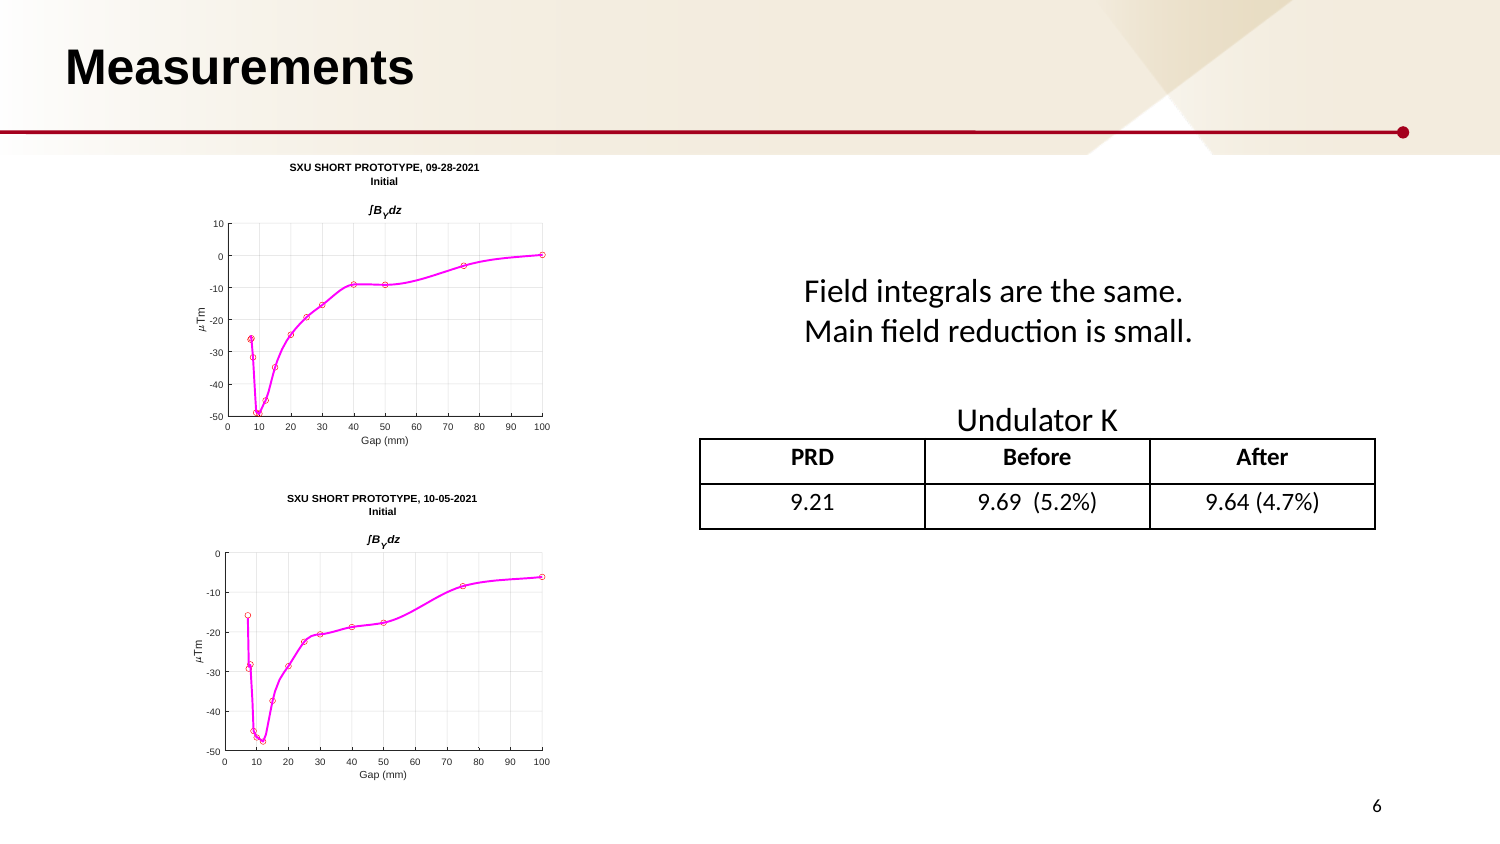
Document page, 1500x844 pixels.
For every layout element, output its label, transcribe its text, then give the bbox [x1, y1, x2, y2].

table_header PRD [701, 440, 924, 483]
table_cell 9.64 (4.7%) [1151, 485, 1374, 528]
text_box Field integrals are the same. Main field reduction is small. [789, 261, 1209, 357]
table_cell 9.69 (5.2%) [926, 485, 1149, 528]
picture [171, 490, 581, 782]
picture [0, 0, 1500, 449]
table_header After [1151, 440, 1374, 483]
table_header Before [926, 440, 1149, 483]
title Measurements [50, 1, 1344, 135]
table_cell 9.21 [701, 485, 924, 528]
text_box Undulator K [941, 390, 1134, 446]
slide_number 6 [1059, 782, 1397, 827]
